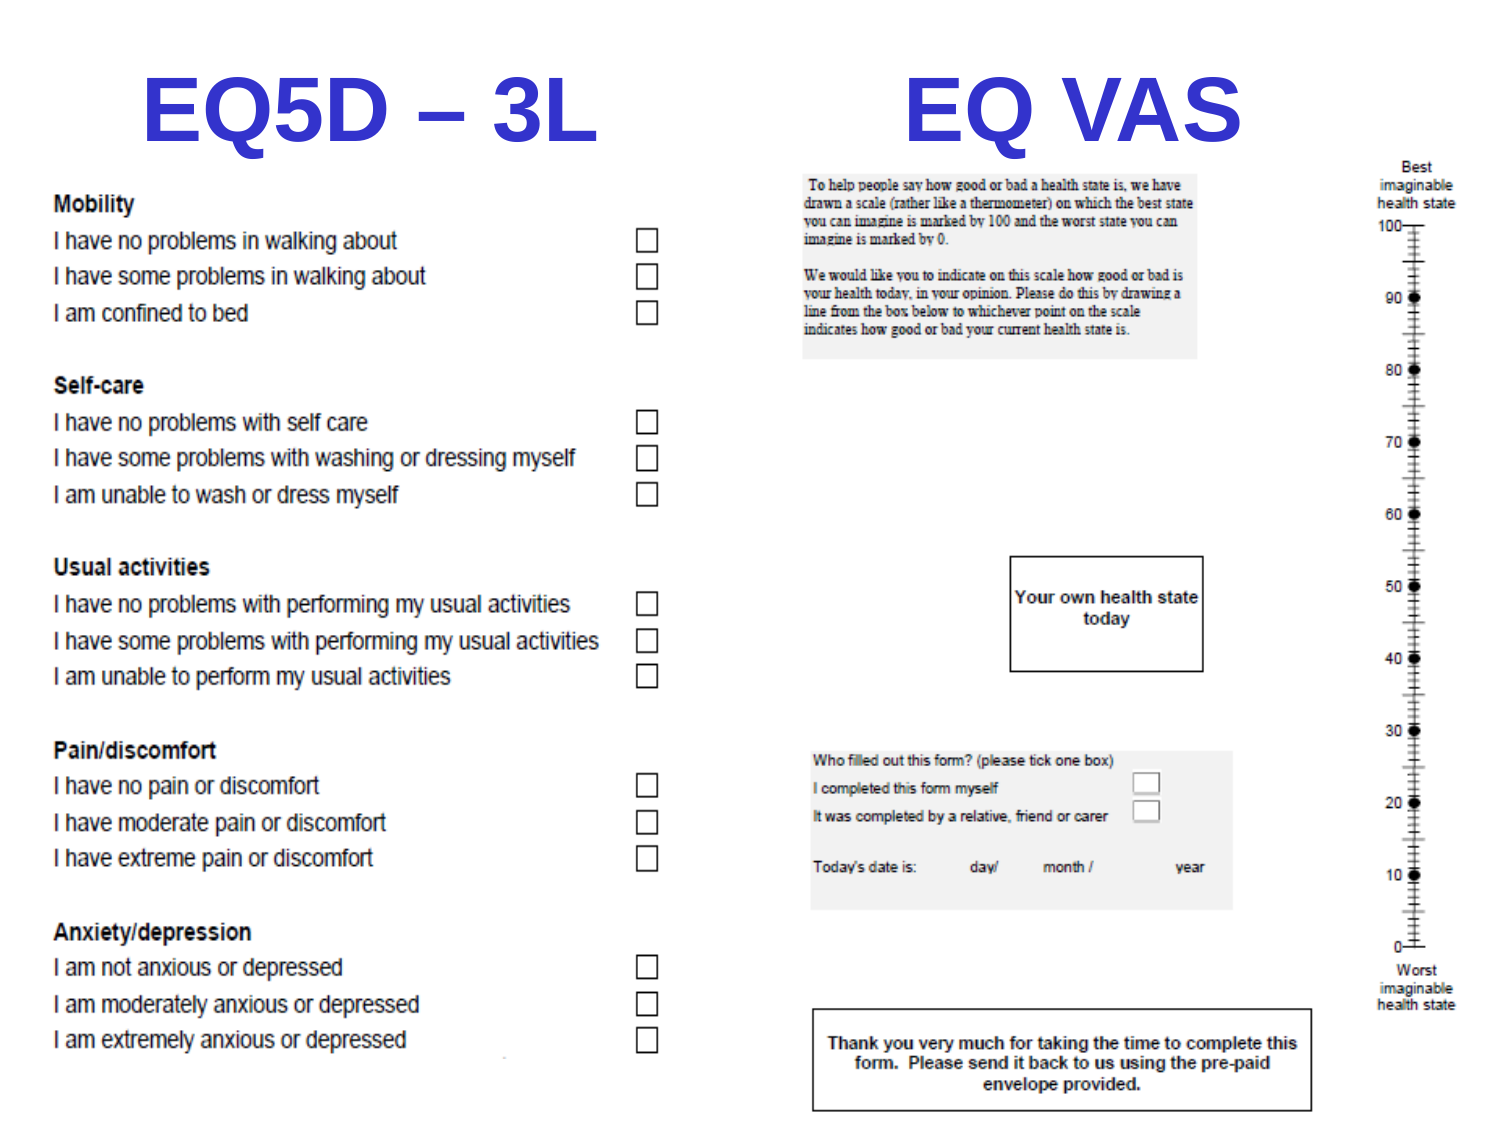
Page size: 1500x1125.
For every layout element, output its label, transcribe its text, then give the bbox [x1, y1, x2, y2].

picture [29, 172, 699, 1059]
picture [785, 148, 1493, 1125]
title EQ5D – 3L EQ VAS [49, 37, 1451, 173]
